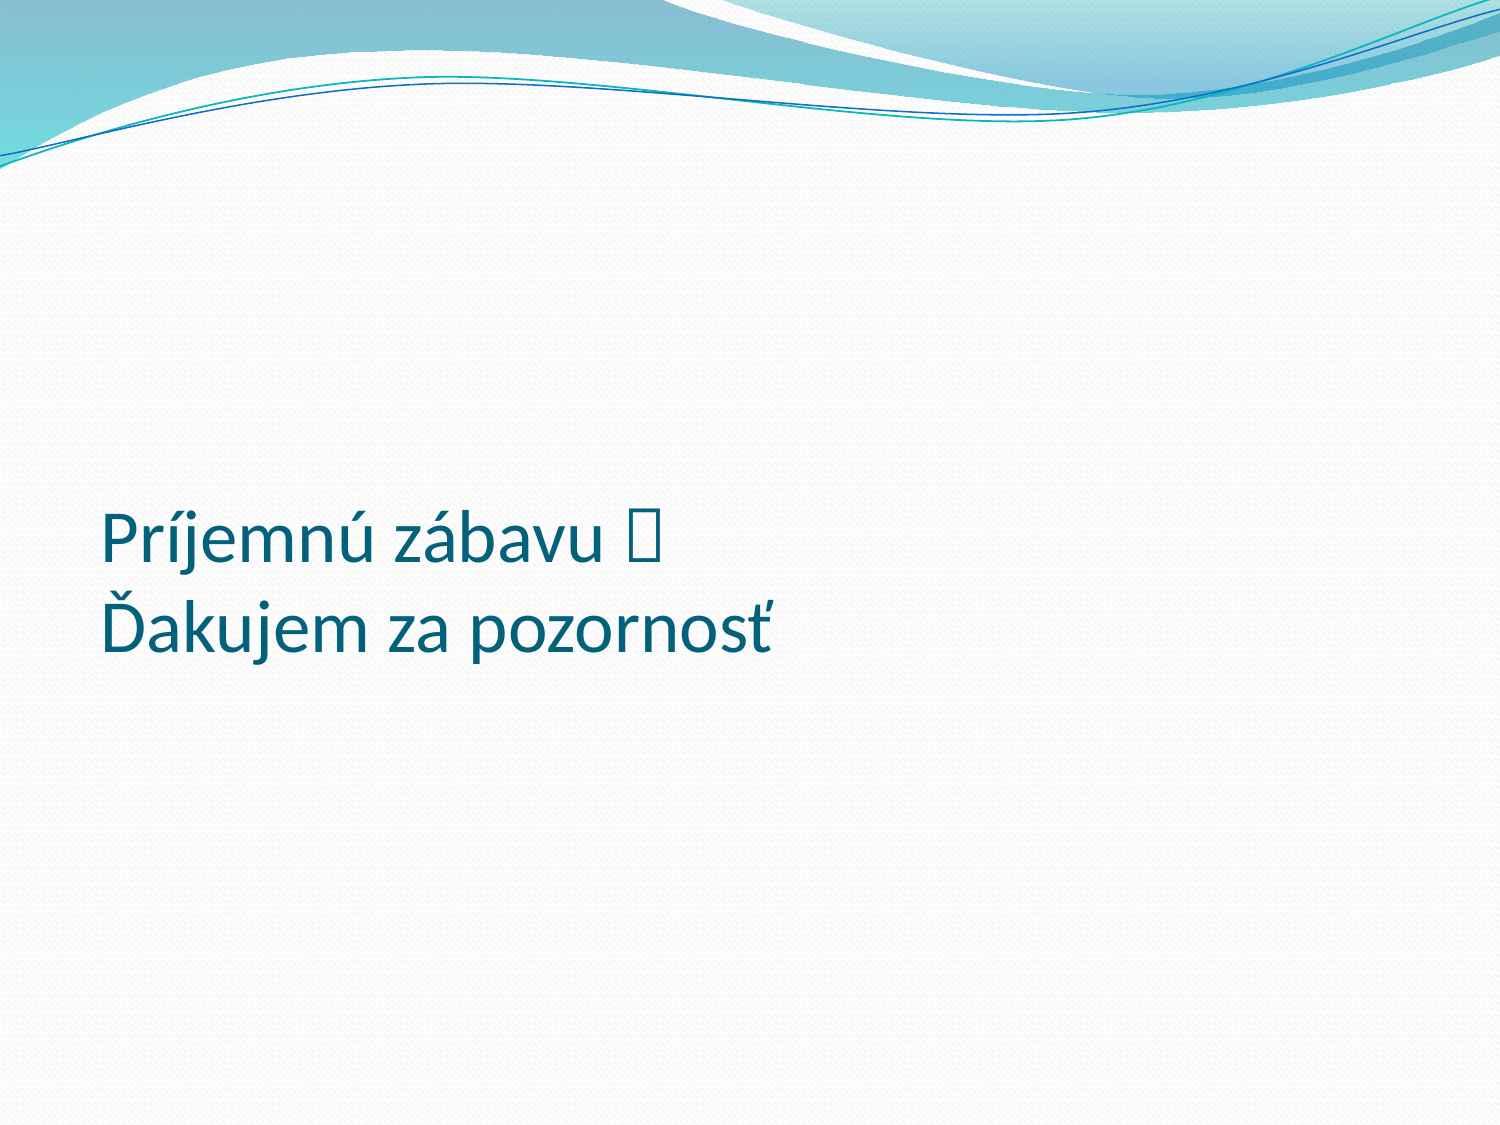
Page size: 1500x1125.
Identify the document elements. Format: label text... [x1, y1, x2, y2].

title Príjemnú zábavu  Ďakujem za pozornosť [100, 479, 1451, 668]
